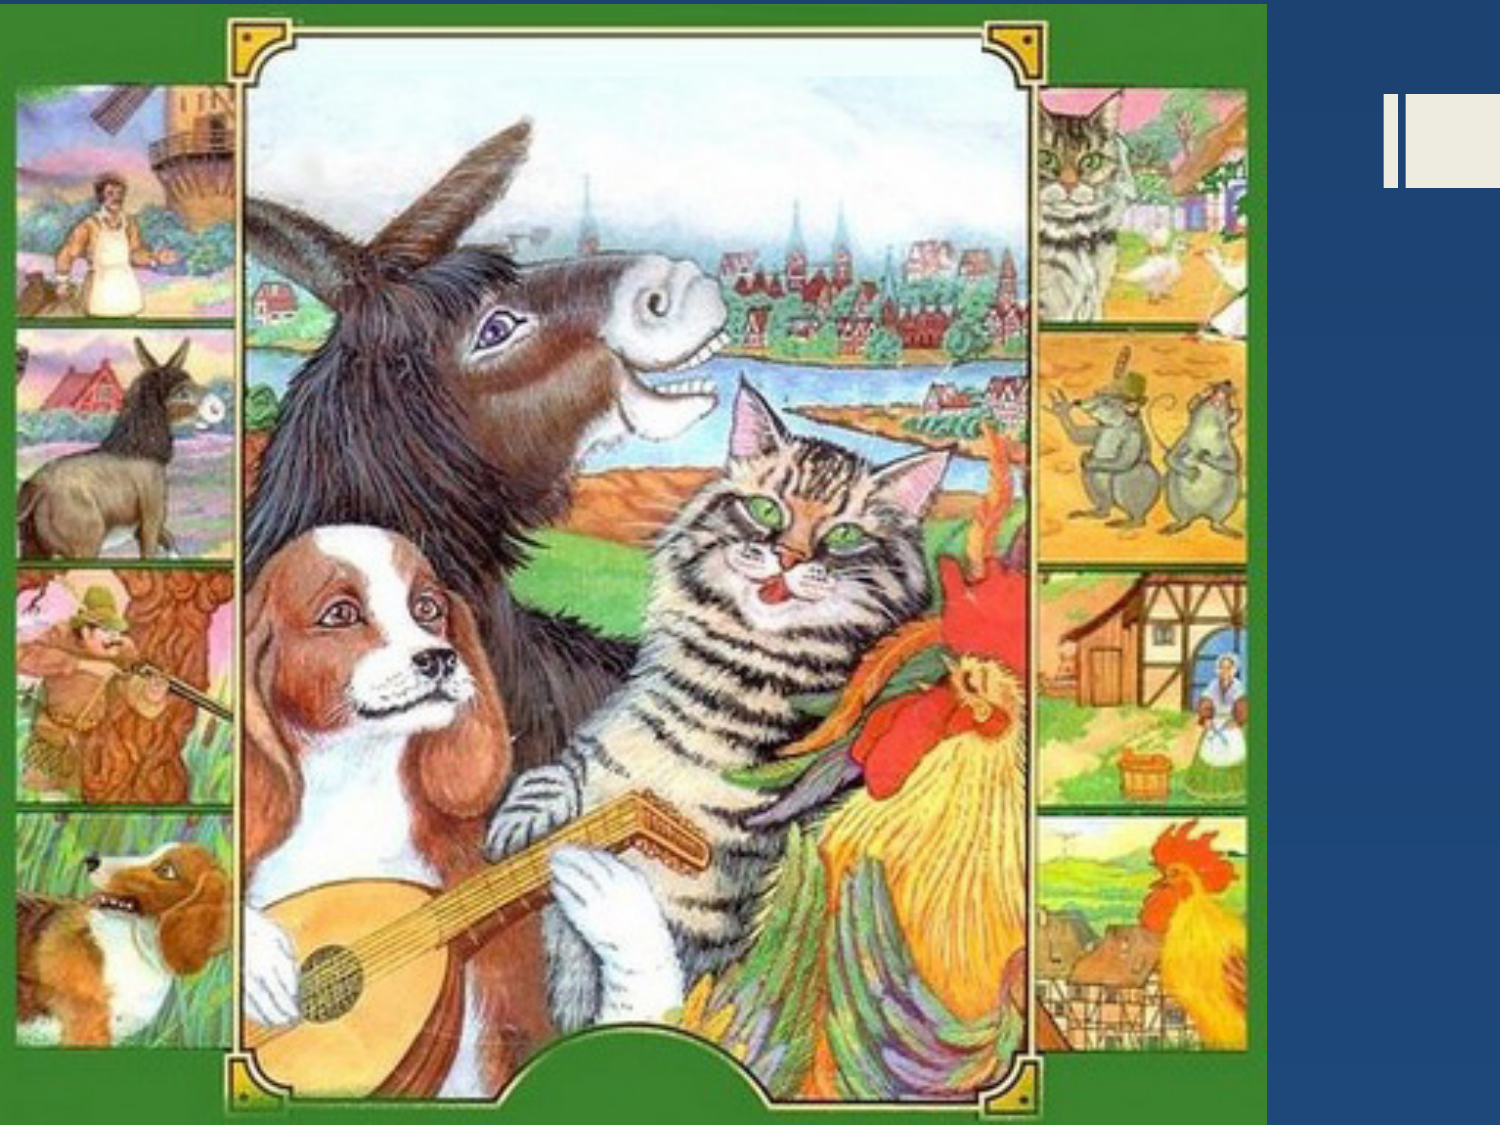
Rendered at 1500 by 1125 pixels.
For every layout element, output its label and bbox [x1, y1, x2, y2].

picture [0, 4, 1268, 1125]
